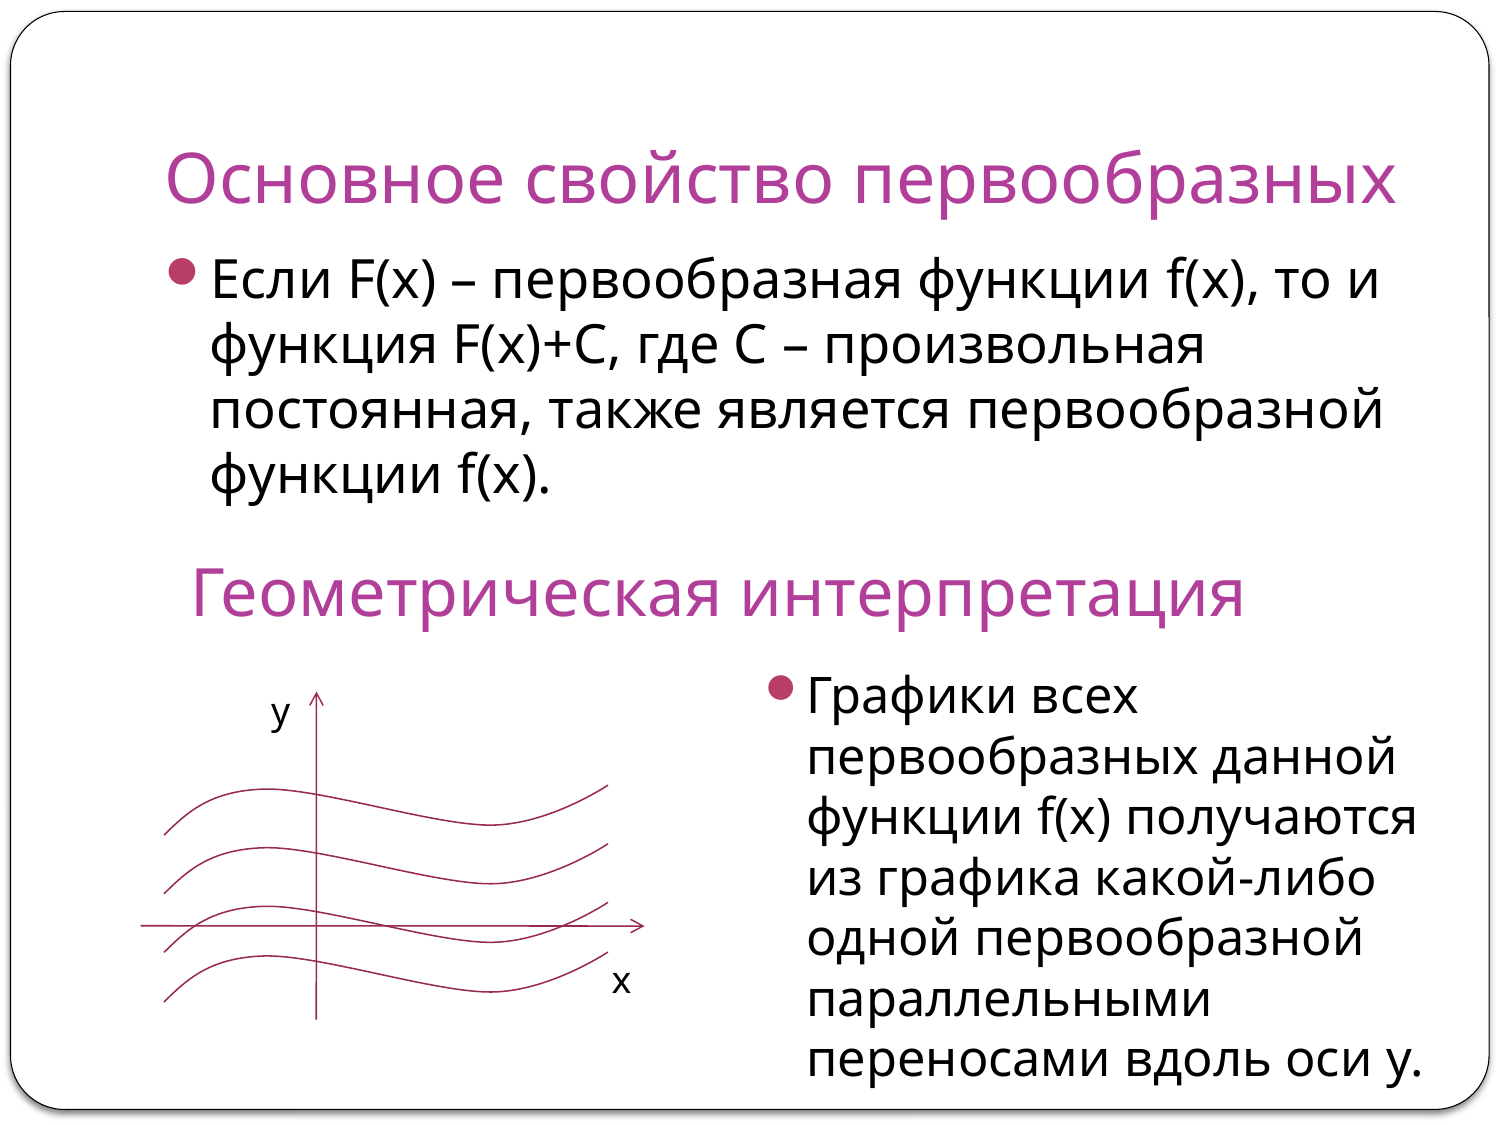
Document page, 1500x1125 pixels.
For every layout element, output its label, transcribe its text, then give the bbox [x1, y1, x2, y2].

text_box Графики всех первообразных данной функции f(x) получаются из графика какой-либо одной первообразной параллельными переносами вдоль оси y. [749, 656, 1451, 1125]
list Если F(x) – первообразная функции f(x), то и функция F(x)+C, где C – произвольная постоянная, также является первообразной функции f(x). [150, 237, 1425, 528]
text_box Геометрическая интерпретация [175, 457, 1451, 645]
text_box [140, 679, 646, 1020]
title Основное свойство первообразных [150, 45, 1425, 233]
